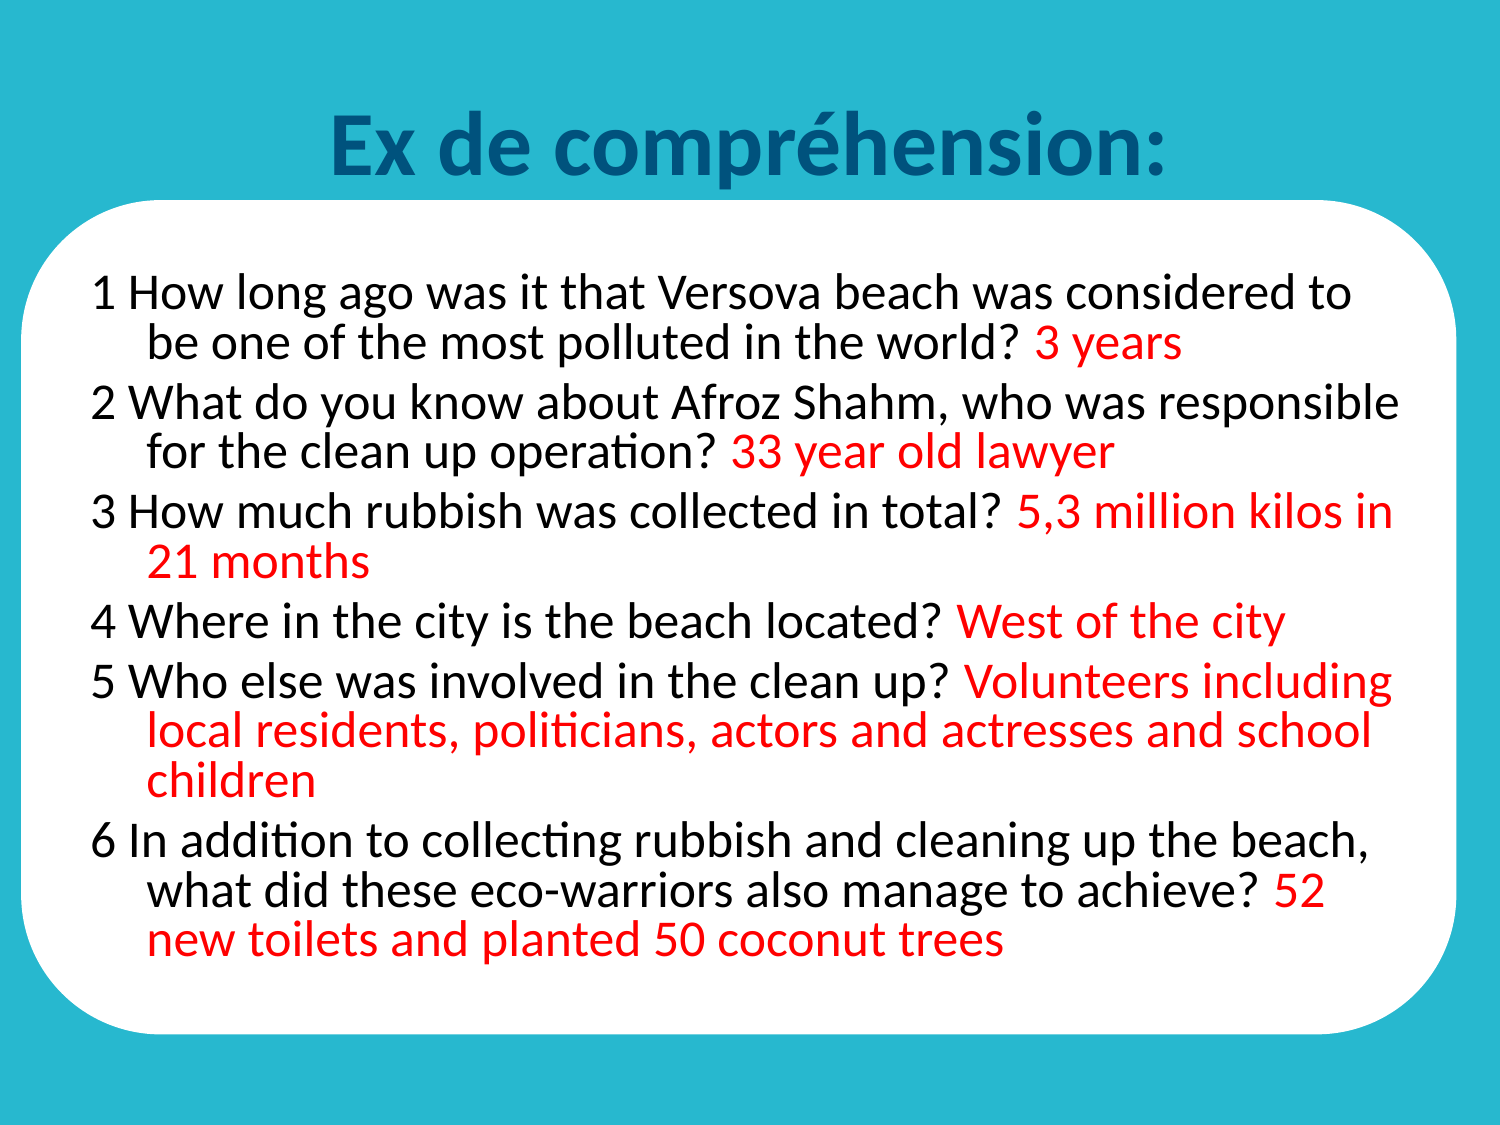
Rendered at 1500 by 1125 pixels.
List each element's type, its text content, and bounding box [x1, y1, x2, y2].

list 1 How long ago was it that Versova beach was considered to be one of the most polluted in the world? 3 years 2 What do you know about Afroz Shahm, who was responsible for the clean up operation? 33 year old lawyer 3 How much rubbish was collected in total? 5,3 million kilos in 21 months 4 Where in the city is the beach located? West of the city 5 Who else was involved in the clean up? Volunteers including local residents, politicians, actors and actresses and school children 6 In addition to collecting rubbish and cleaning up the beach, what did these eco-warriors also manage to achieve? 52 new toilets and planted 50 coconut trees [75, 262, 1425, 1077]
text_box [21, 230, 1456, 1004]
title Ex de compréhension: [75, 45, 1425, 233]
